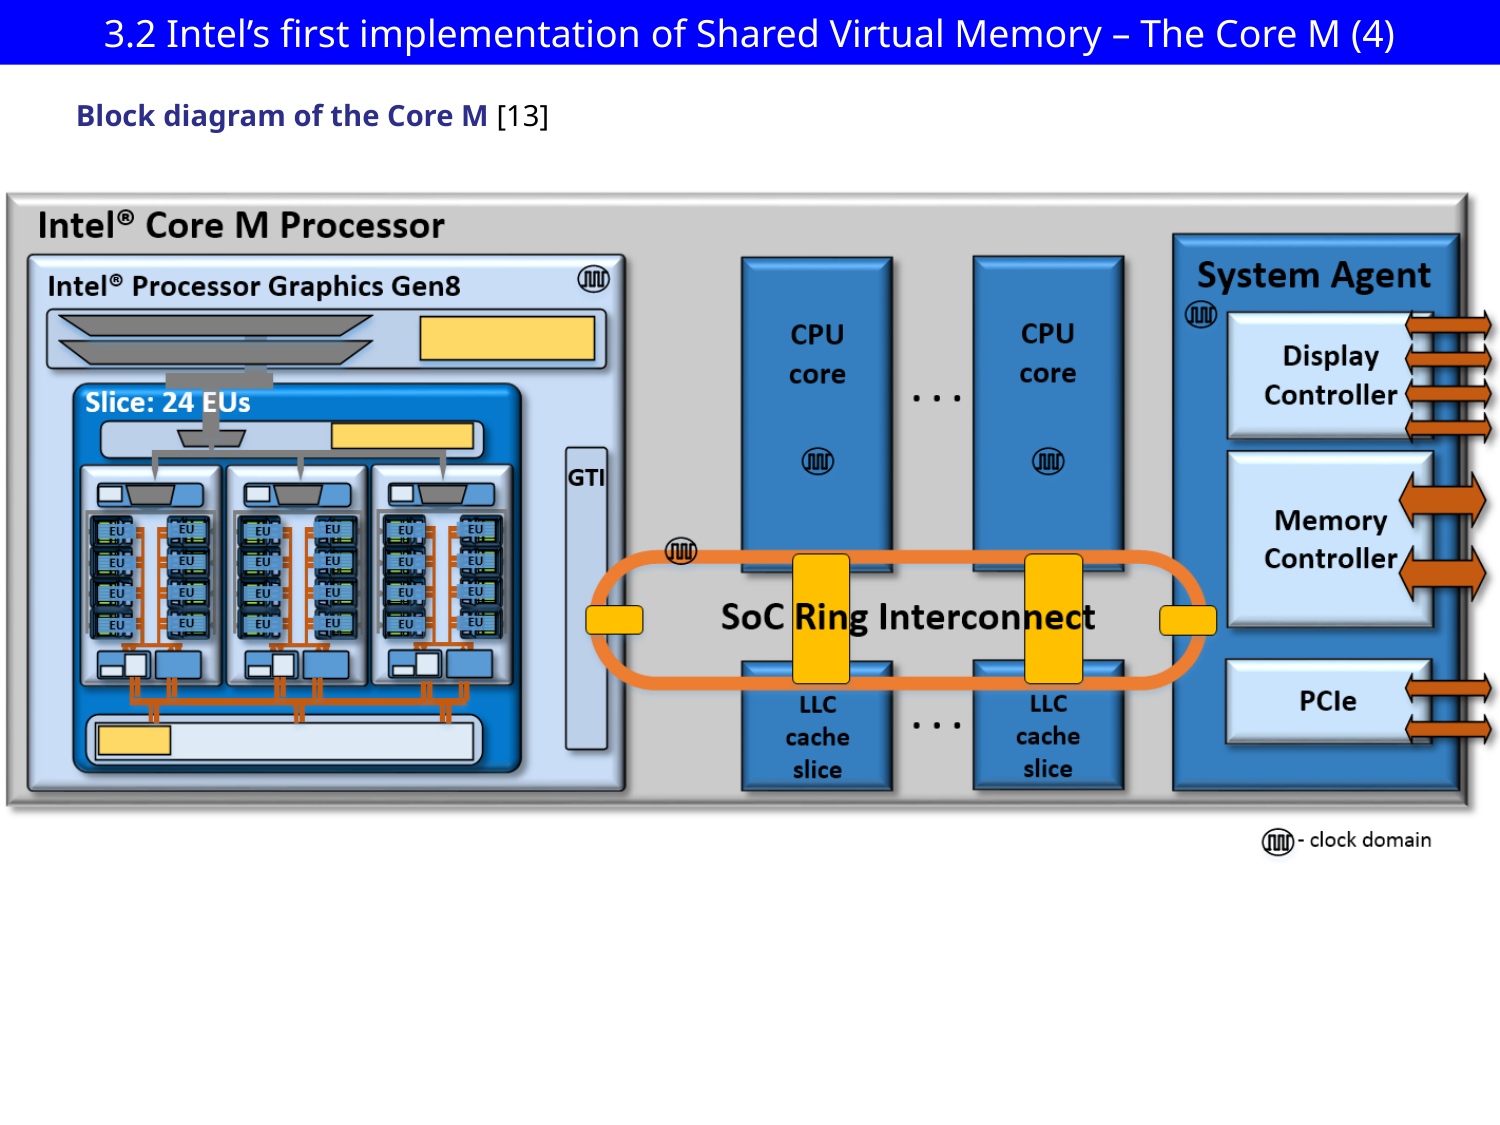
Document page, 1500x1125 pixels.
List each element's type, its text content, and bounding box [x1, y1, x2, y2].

picture [0, 183, 1500, 870]
text_box Block diagram of the Core M [13] [61, 89, 565, 140]
title 3.2 Intel’s first implementation of Shared Virtual Memory – The Core M (4) [0, 0, 1500, 65]
